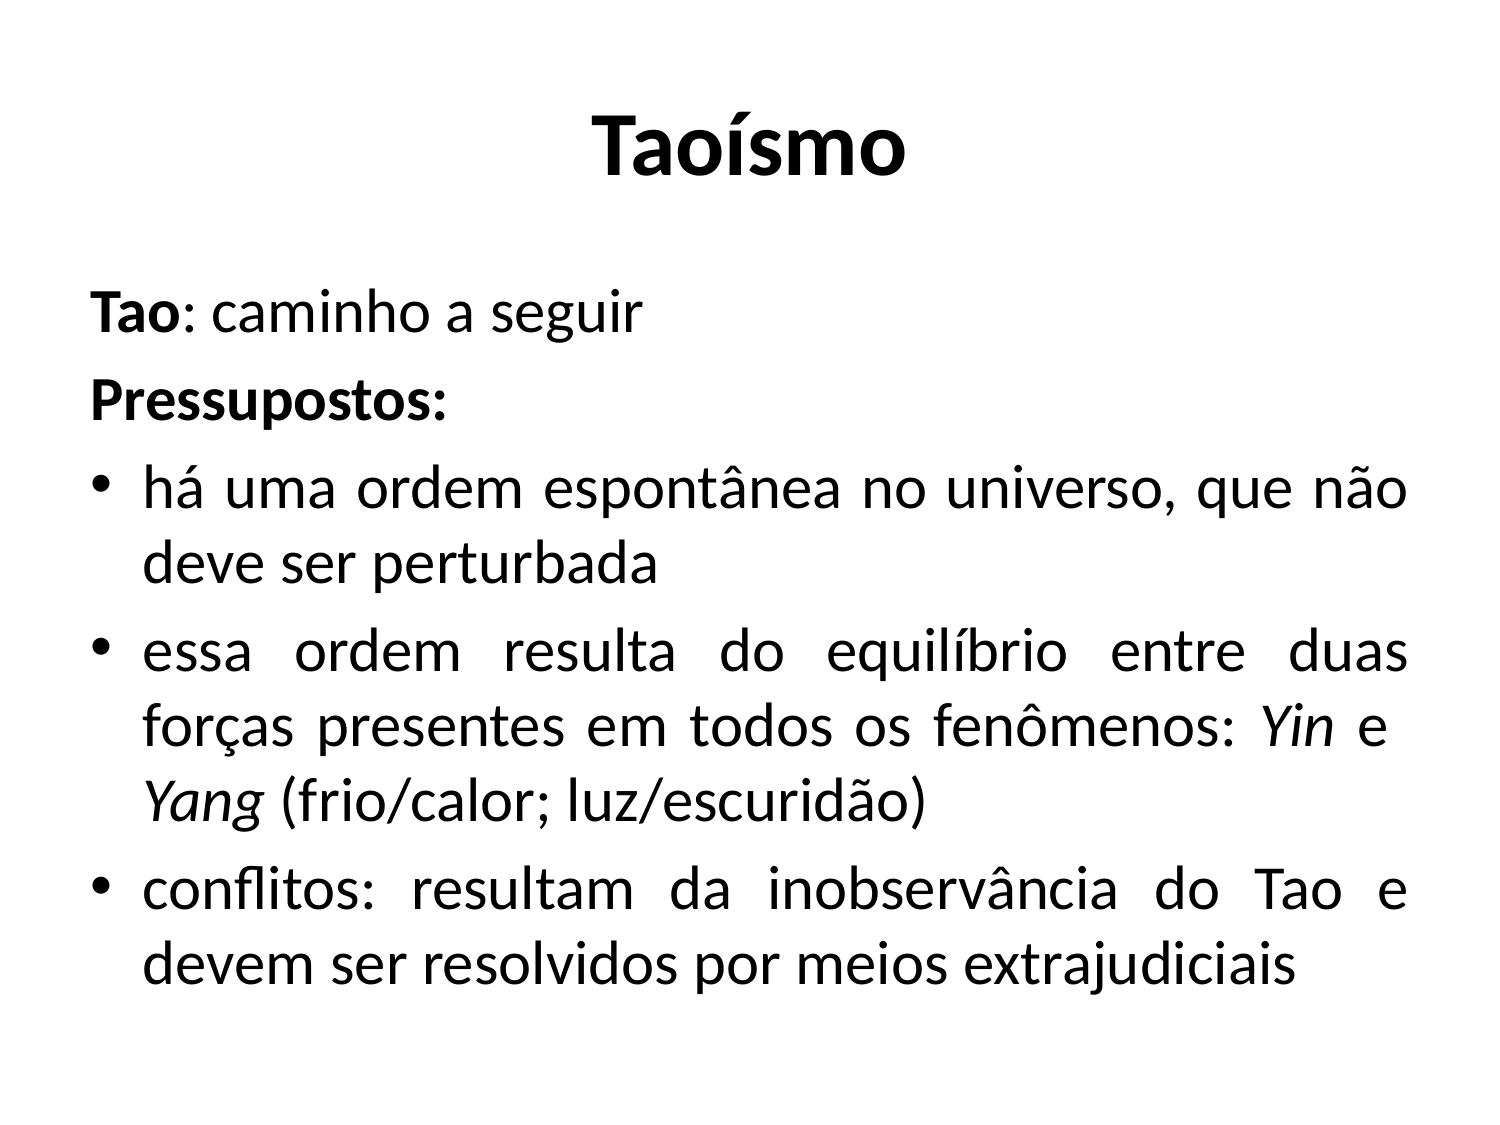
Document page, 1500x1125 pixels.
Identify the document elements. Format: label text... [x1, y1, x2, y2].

list Tao: caminho a seguir Pressupostos: há uma ordem espontânea no universo, que não deve ser perturbada essa ordem resulta do equilíbrio entre duas forças presentes em todos os fenômenos: Yin e Yang (frio/calor; luz/escuridão) conflitos: resultam da inobservância do Tao e devem ser resolvidos por meios extrajudiciais [75, 262, 1425, 1005]
title Taoísmo [75, 45, 1425, 233]
